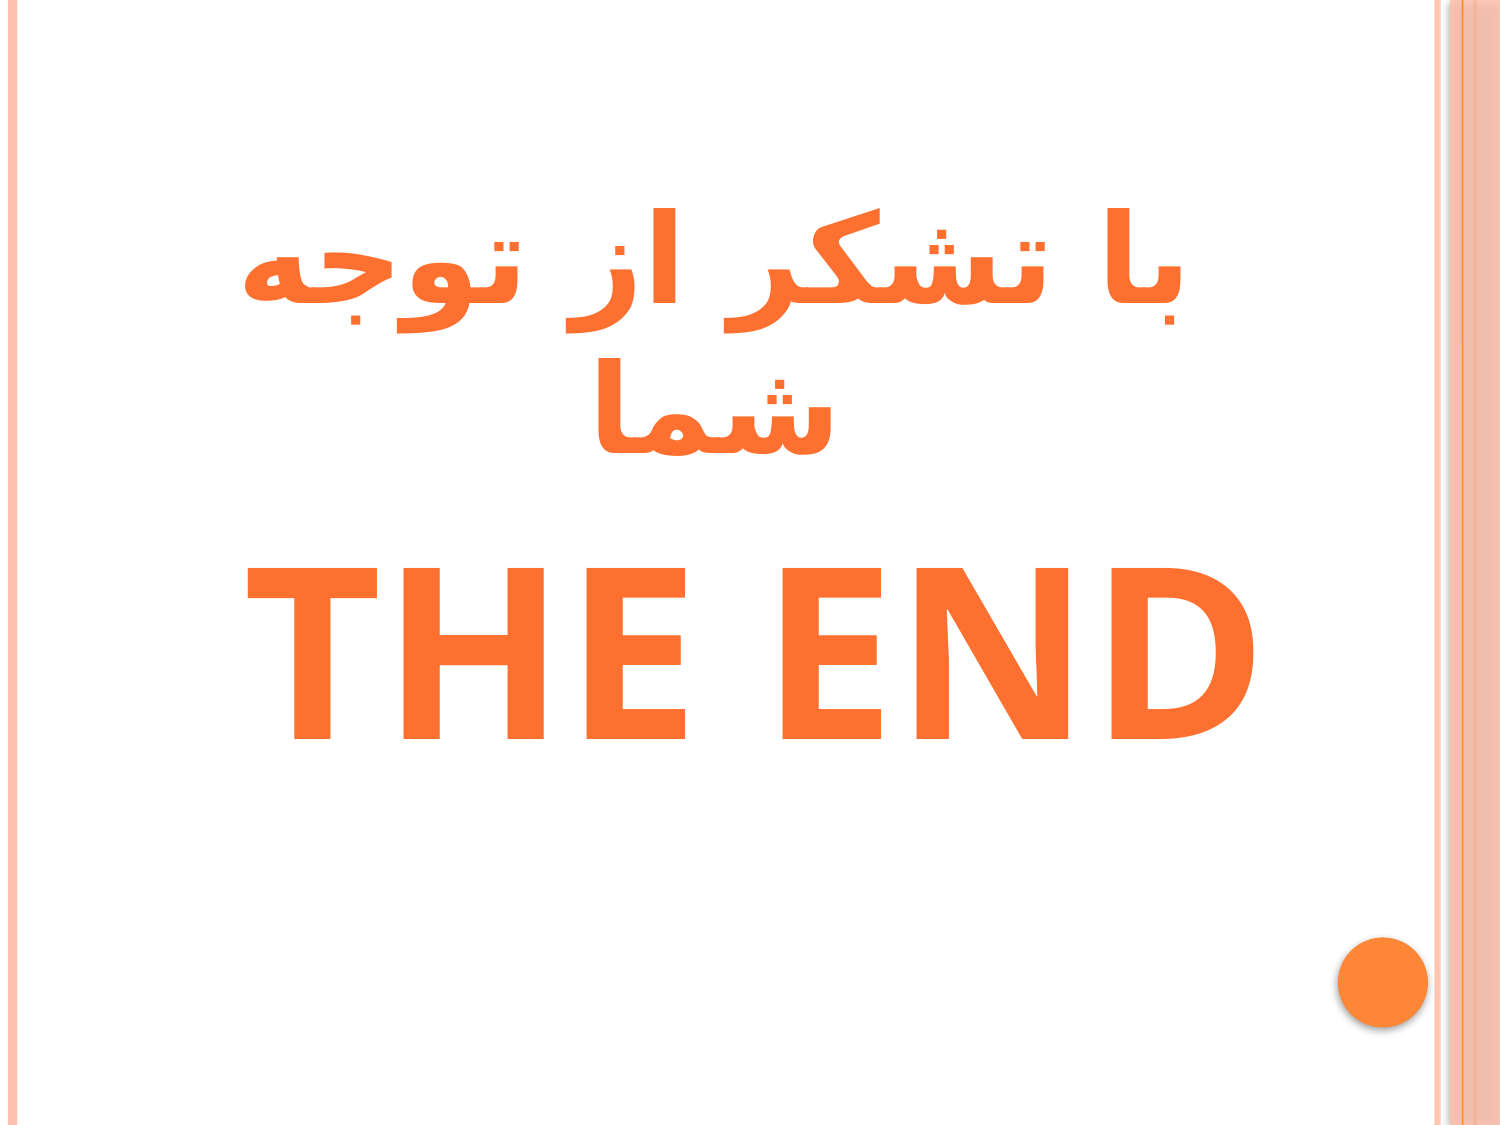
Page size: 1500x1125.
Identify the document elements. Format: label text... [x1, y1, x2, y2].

text_box The end [199, 492, 1313, 795]
text_box با تشكر از توجه شما [82, 171, 1348, 911]
